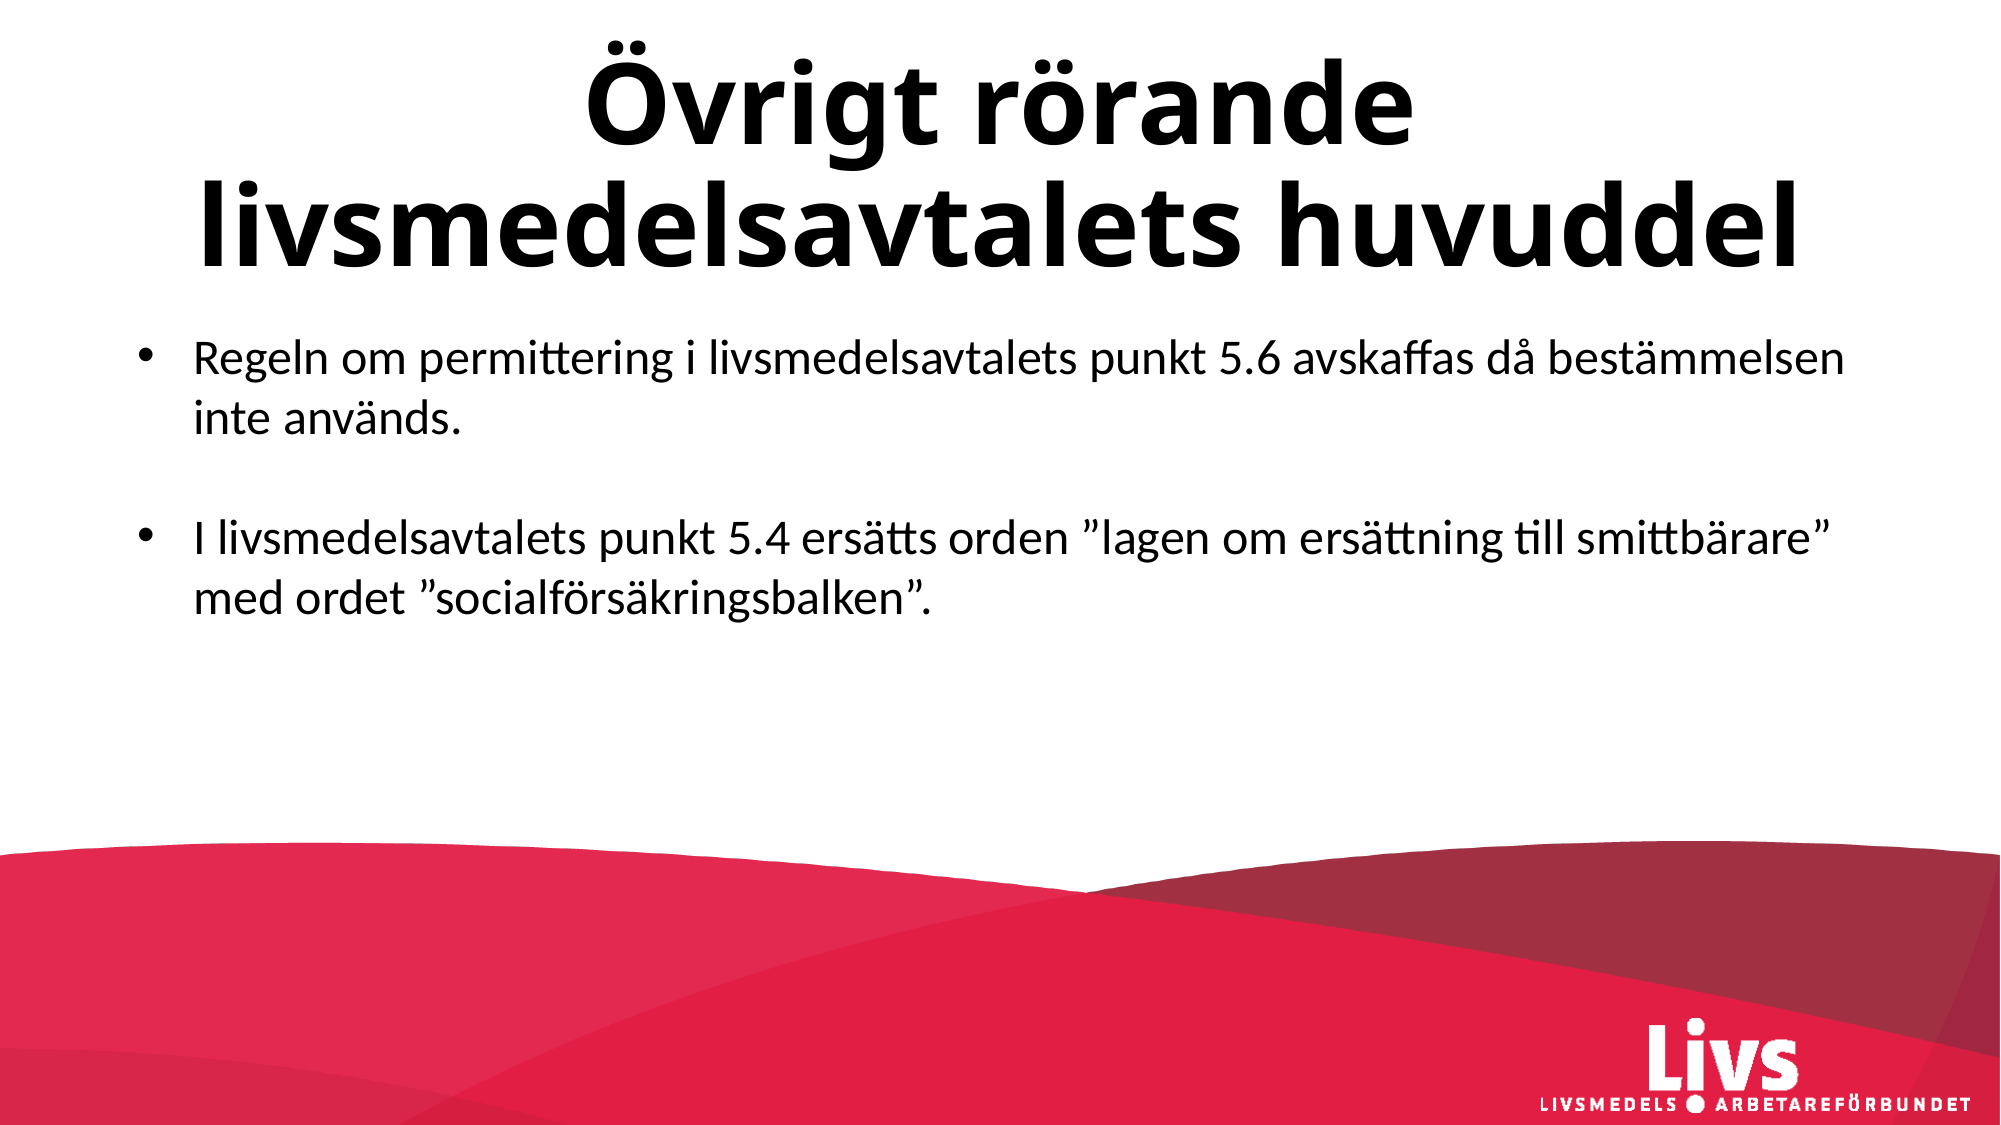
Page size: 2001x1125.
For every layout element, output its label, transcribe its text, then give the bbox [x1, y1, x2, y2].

text_box Regeln om permittering i livsmedelsavtalets punkt 5.6 avskaffas då bestämmelsen inte används. I livsmedelsavtalets punkt 5.4 ersätts orden ”lagen om ersättning till smittbärare” med ordet ”socialförsäkringsbalken”. [122, 317, 1897, 632]
picture [0, 840, 2000, 1125]
title Övrigt rörande livsmedelsavtalets huvuddel [103, 123, 1897, 299]
